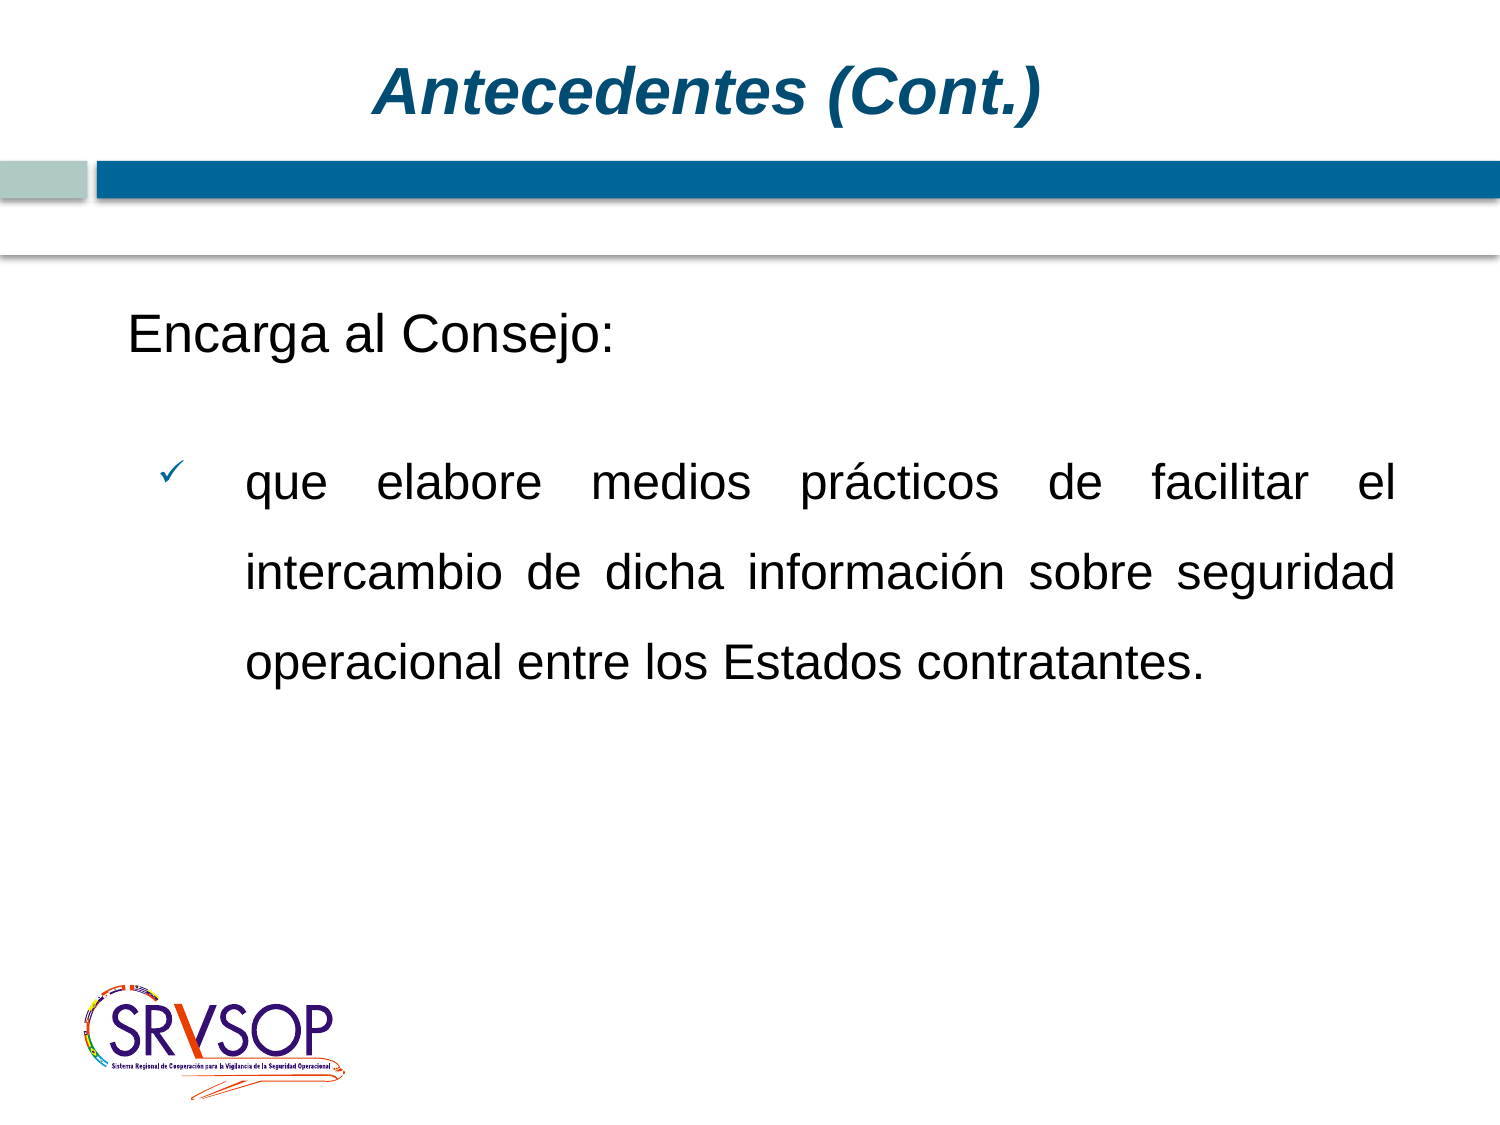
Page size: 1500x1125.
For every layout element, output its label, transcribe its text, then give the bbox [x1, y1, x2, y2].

text_box Antecedentes (Cont.) [38, 37, 1376, 138]
list Encarga al Consejo: que elabore medios prácticos de facilitar el intercambio de dicha información sobre seguridad operacional entre los Estados contratantes. [111, 290, 1412, 965]
